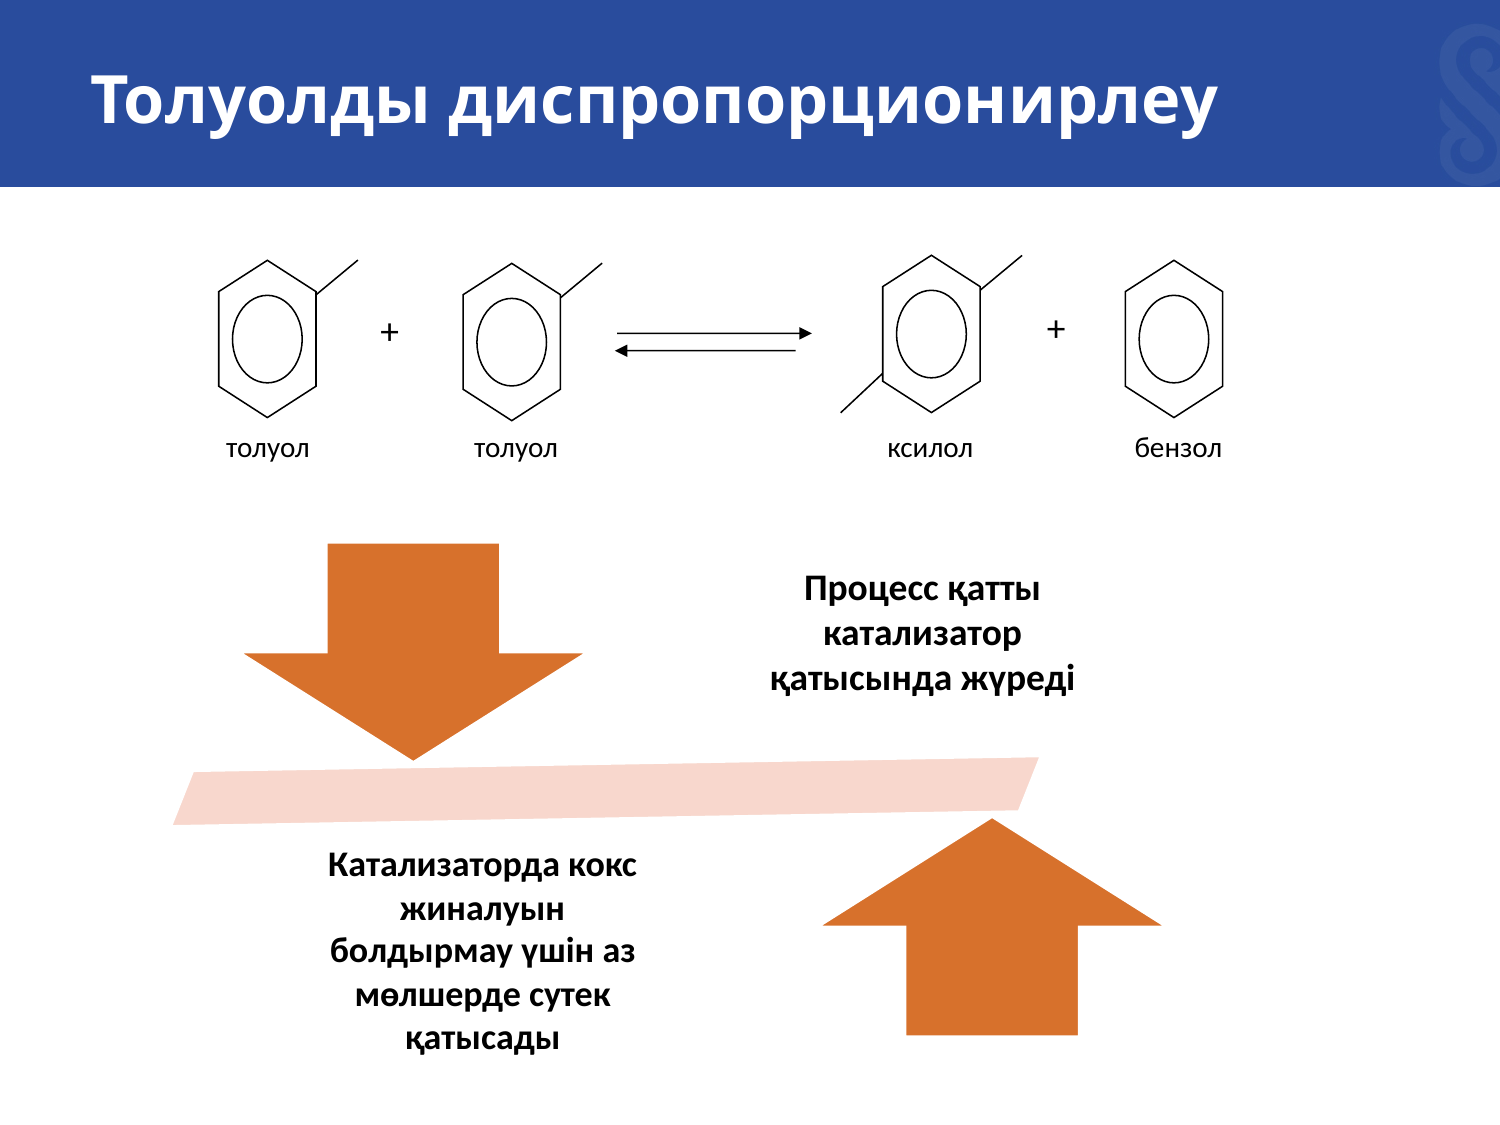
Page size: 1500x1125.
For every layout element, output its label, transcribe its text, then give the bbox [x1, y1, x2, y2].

text_box бензол [1119, 420, 1238, 471]
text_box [218, 255, 1223, 421]
text_box толуол [459, 421, 574, 471]
text_box толуол [211, 420, 325, 471]
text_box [123, 515, 1282, 1064]
picture [0, 0, 1500, 1125]
title Толуолды диспропорционирлеу [75, 54, 1425, 149]
text_box ксилол [872, 421, 989, 471]
